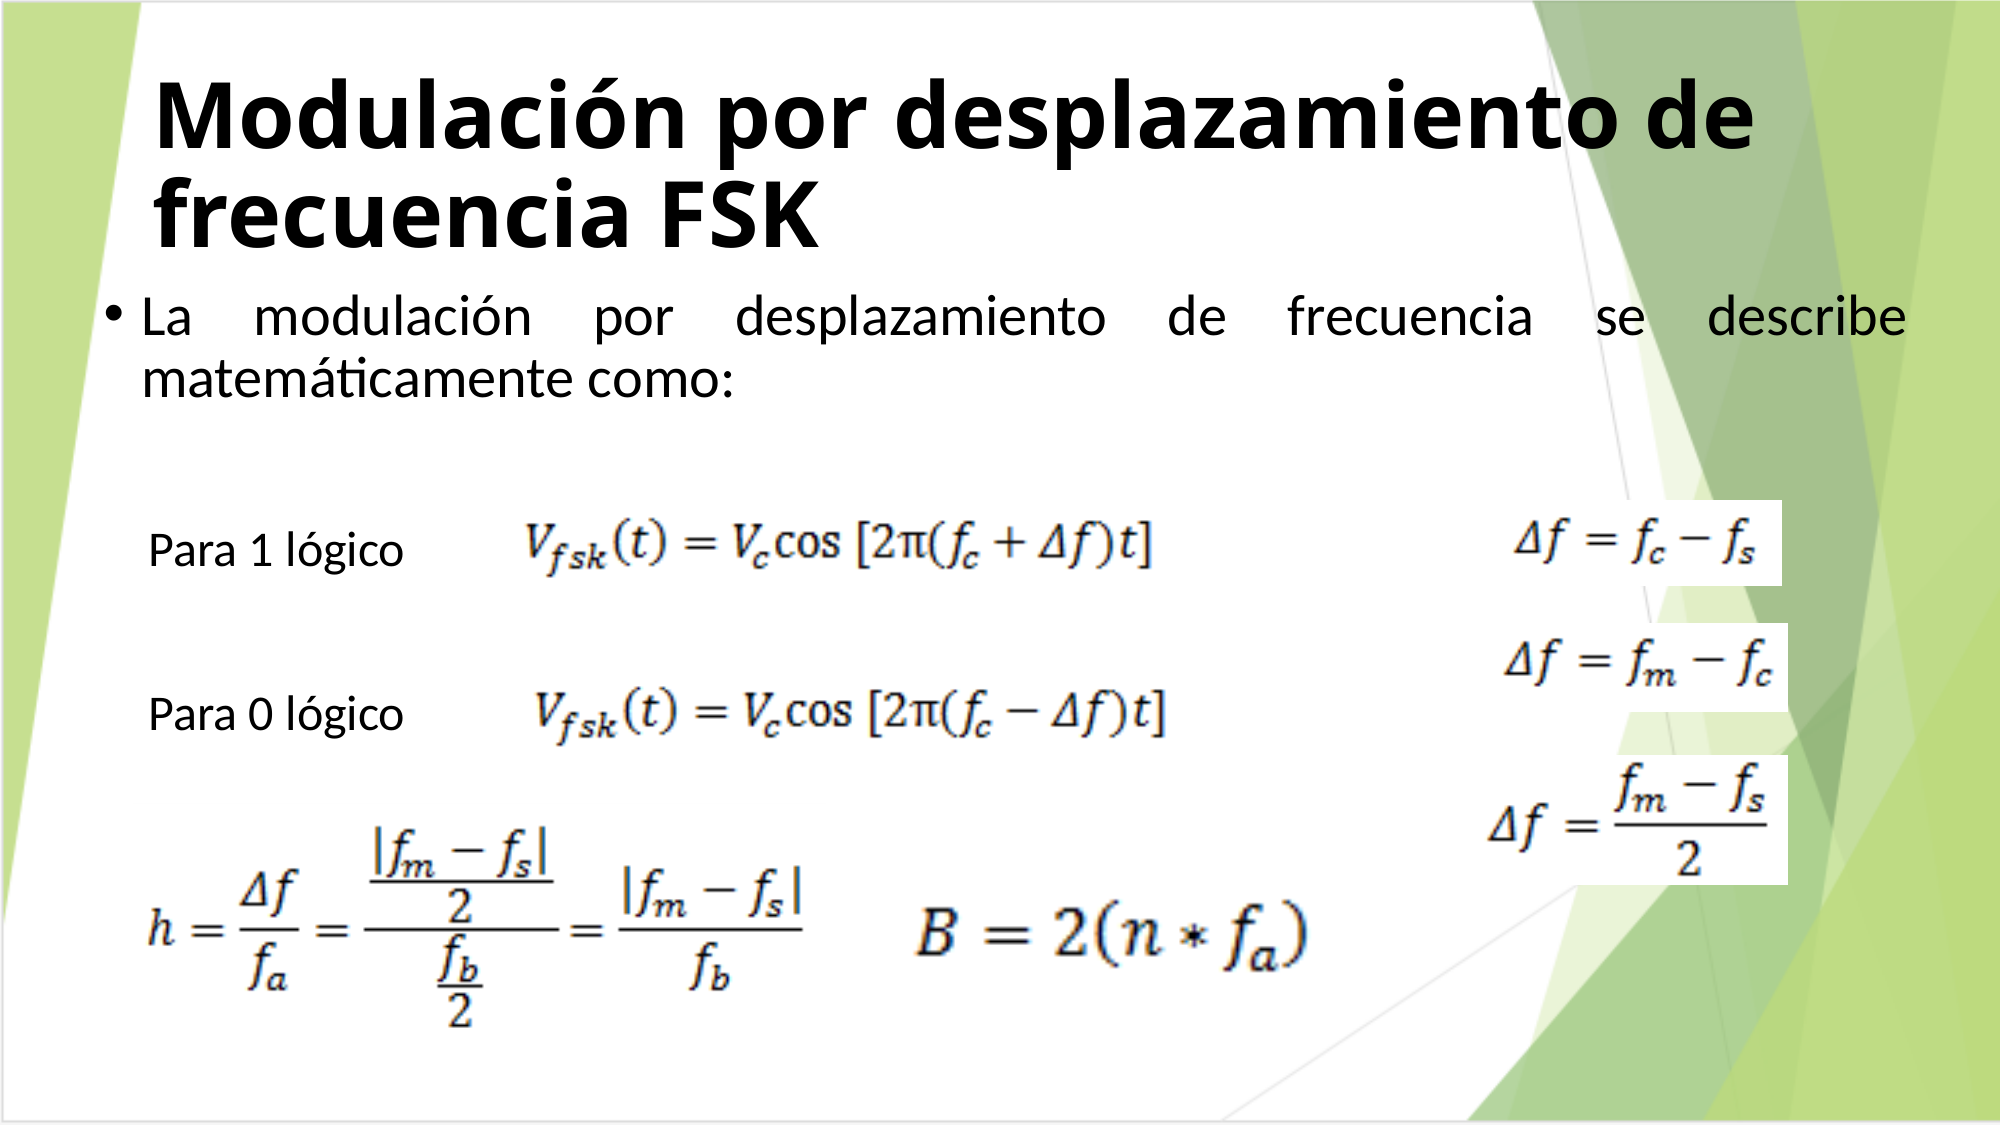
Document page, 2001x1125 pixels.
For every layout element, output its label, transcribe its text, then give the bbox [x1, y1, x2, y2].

picture [904, 882, 1331, 1000]
picture [133, 801, 826, 1042]
picture [1494, 623, 1788, 712]
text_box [133, 508, 1177, 755]
title Modulación por desplazamiento de frecuencia FSK [137, 59, 1863, 278]
picture [1483, 755, 1788, 885]
picture [1499, 500, 1783, 586]
